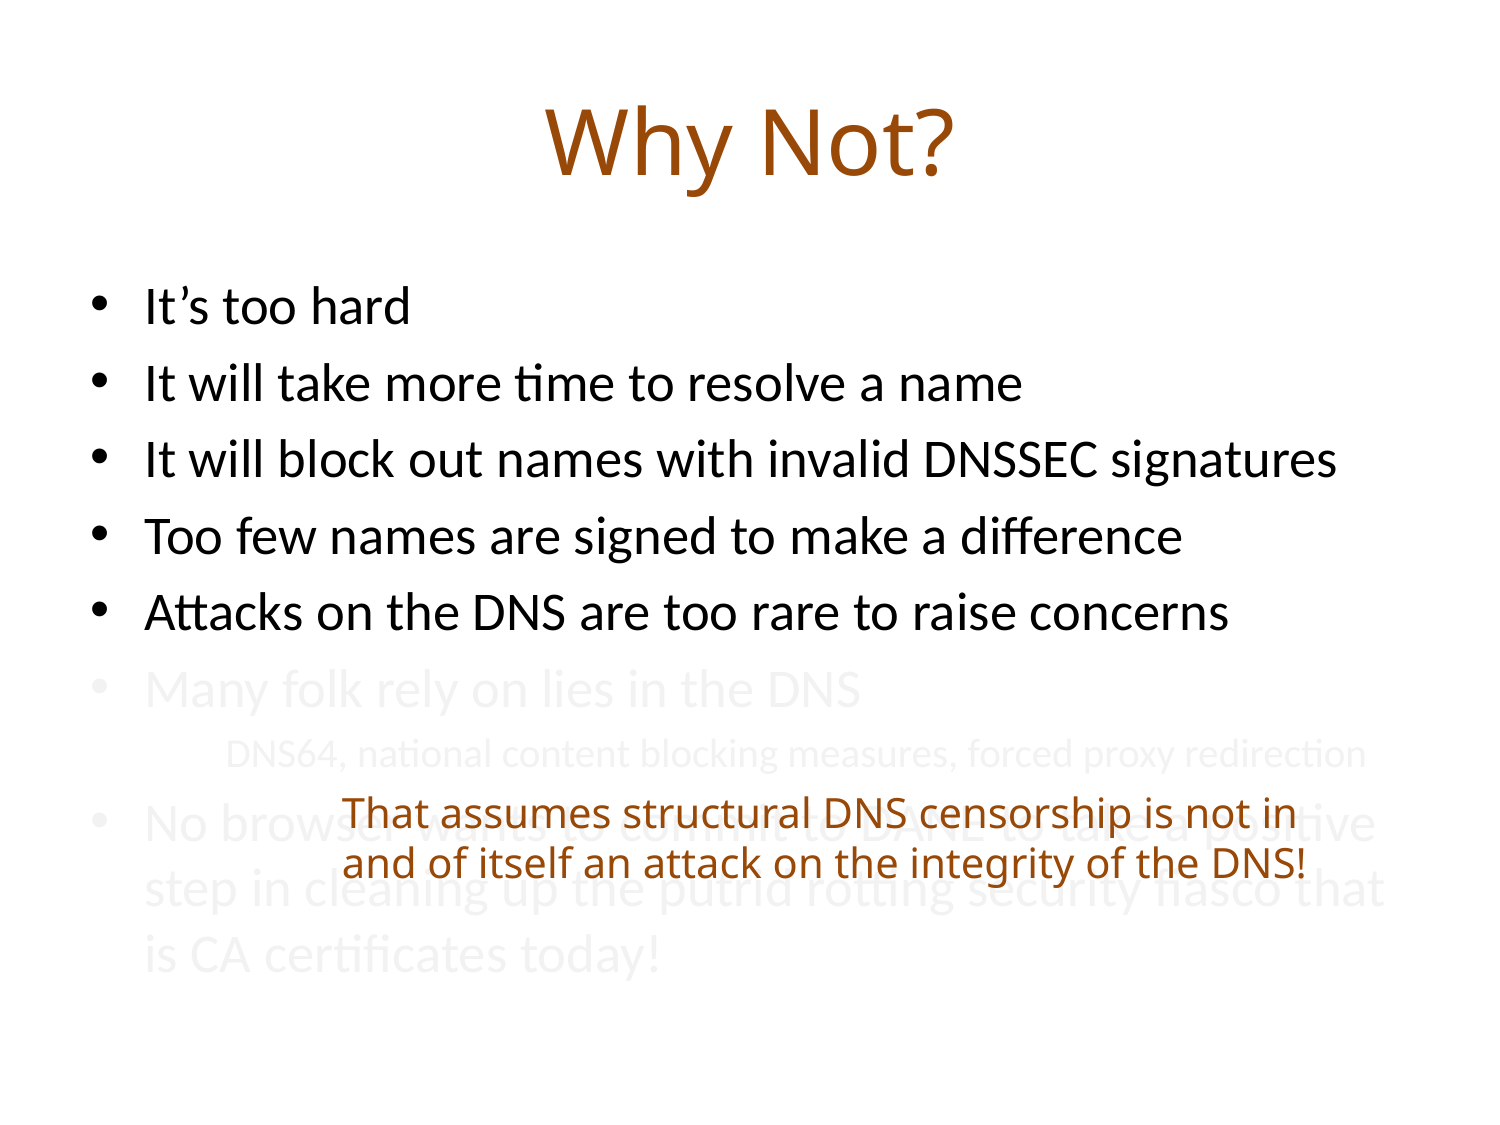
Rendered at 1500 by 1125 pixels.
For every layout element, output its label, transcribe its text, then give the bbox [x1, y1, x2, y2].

text_box That assumes structural DNS censorship is not in and of itself an attack on the integrity of the DNS! [327, 779, 1347, 895]
title Why Not? [75, 45, 1425, 233]
list It’s too hard It will take more time to resolve a name It will block out names with invalid DNSSEC signatures Too few names are signed to make a difference Attacks on the DNS are too rare to raise concerns Many folk rely on lies in the DNS DNS64, national content blocking measures, forced proxy redirection No browser wants to commit to DANE to take a positive step in cleaning up the putrid rotting security fiasco that is CA certificates today! [75, 262, 1425, 1005]
